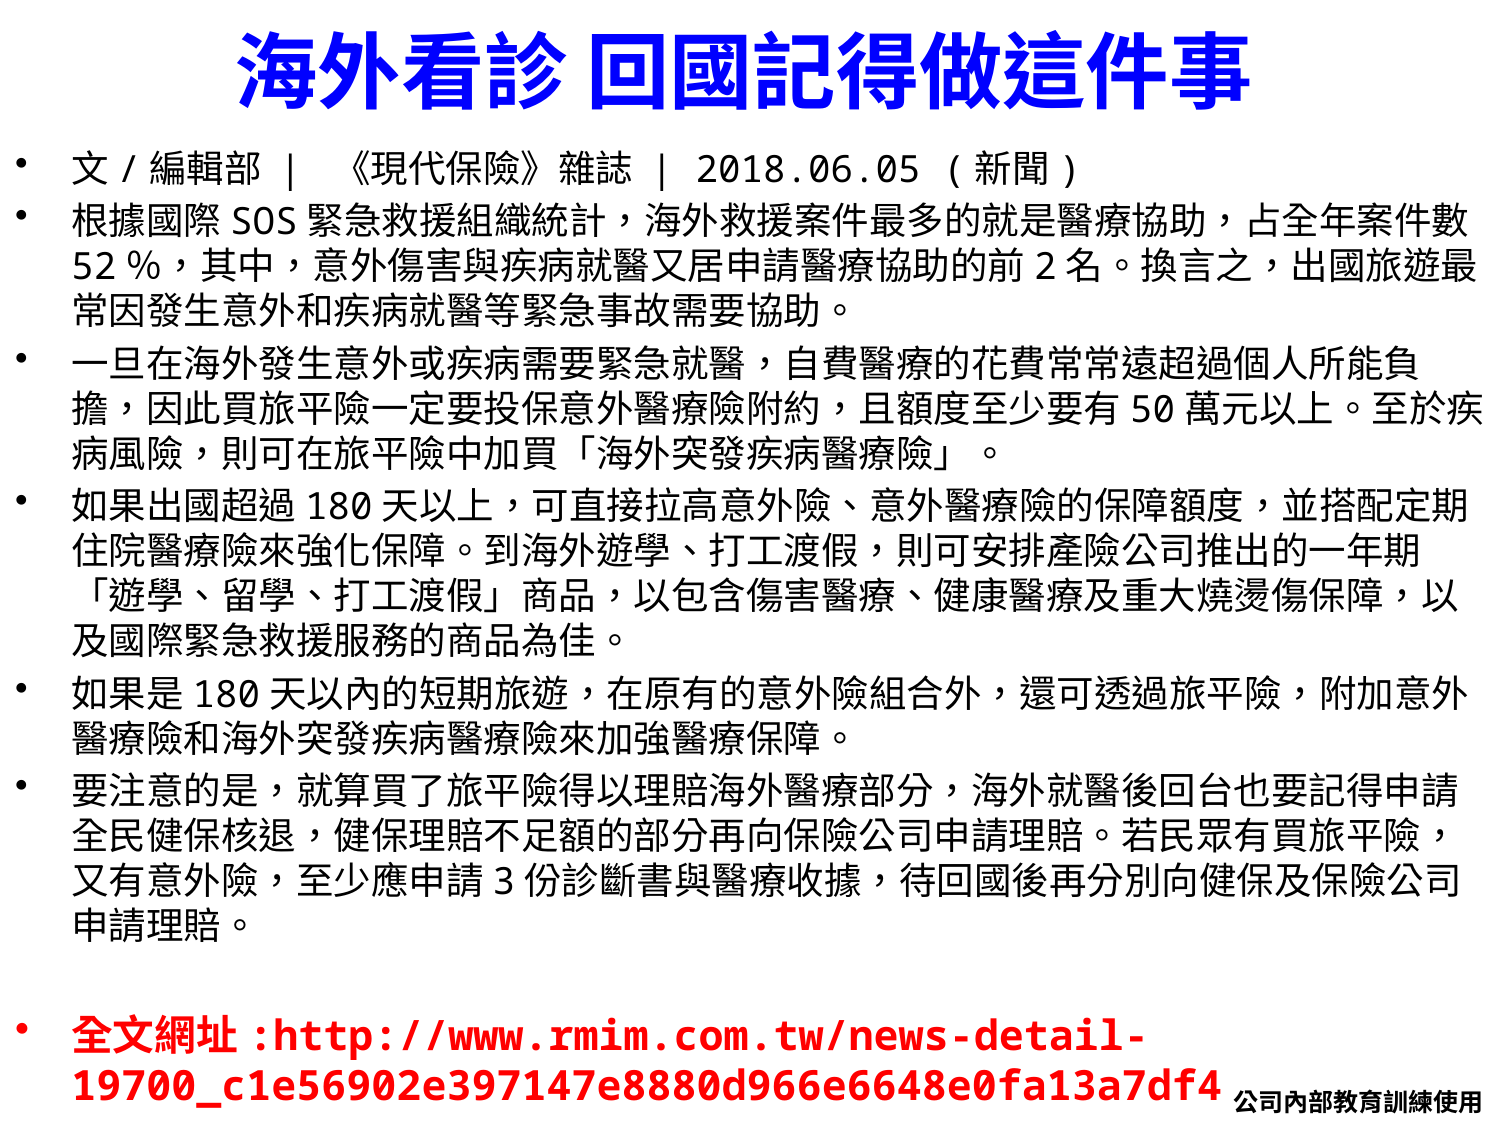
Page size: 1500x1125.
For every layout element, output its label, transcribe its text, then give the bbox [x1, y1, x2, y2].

text_box 公司內部教育訓練使用 [1218, 1079, 1499, 1125]
list 文/編輯部 | 《現代保險》雜誌 | 2018.06.05 (新聞) 根據國際SOS緊急救援組織統計，海外救援案件最多的就是醫療協助，占全年案件數52％，其中，意外傷害與疾病就醫又居申請醫療協助的前2名。換言之，出國旅遊最常因發生意外和疾病就醫等緊急事故需要協助。 一旦在海外發生意外或疾病需要緊急就醫，自費醫療的花費常常遠超過個人所能負擔，因此買旅平險一定要投保意外醫療險附約，且額度至少要有50萬元以上。至於疾病風險，則可在旅平險中加買「海外突發疾病醫療險」。 如果出國超過180天以上，可直接拉高意外險、意外醫療險的保障額度，並搭配定期住院醫療險來強化保障。到海外遊學、打工渡假，則可安排產險公司推出的一年期「遊學、留學、打工渡假」商品，以包含傷害醫療、健康醫療及重大燒燙傷保障，以及國際緊急救援服務的商品為佳。 如果是180天以內的短期旅遊，在原有的意外險組合外，還可透過旅平險，附加意外醫療險和海外突發疾病醫療險來加強醫療保障。 要注意的是，就算買了旅平險得以理賠海外醫療部分，海外就醫後回台也要記得申請全民健保核退，健保理賠不足額的部分再向保險公司申請理賠。若民眾有買旅平險，又有意外險，至少應申請3份診斷書與醫療收據，待回國後再分別向健保及保險公司申請理賠。 全文網址:http://www.rmim.com.tw/news-detail-19700_c1e56902e397147e8880d966e6648e0fa13a7df4 [0, 137, 1500, 1080]
title 海外看診 回國記得做這件事 [0, 0, 1500, 137]
